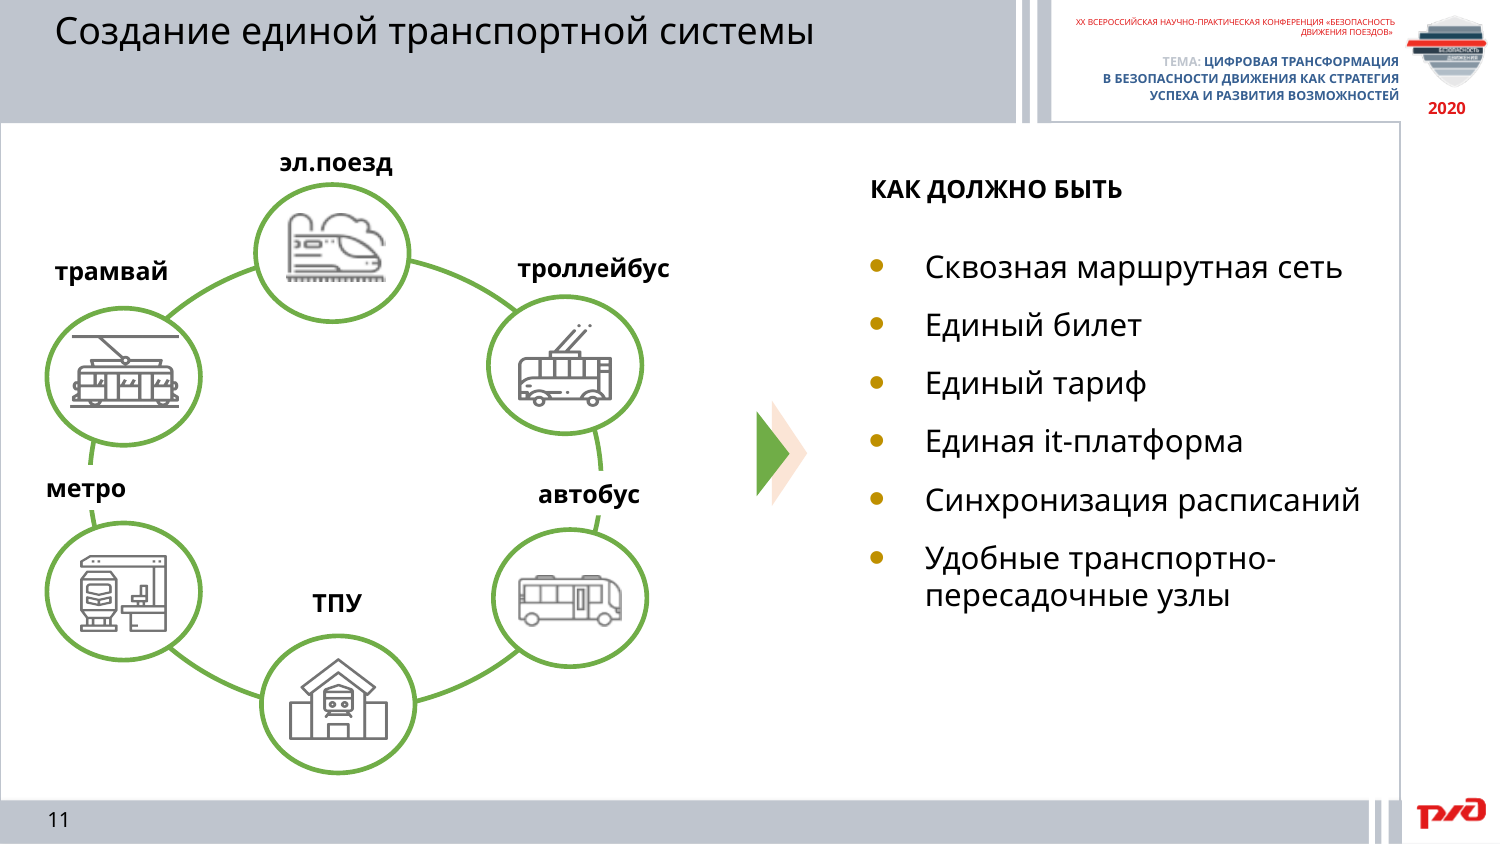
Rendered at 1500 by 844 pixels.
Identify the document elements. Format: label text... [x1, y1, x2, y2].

text_box Создание единой транспортной системы [39, 0, 989, 60]
text_box КАК ДОЛЖНО БЫТЬ [861, 169, 1317, 213]
picture [1403, 14, 1490, 90]
picture [1402, 783, 1500, 844]
text_box Сквозная маршрутная сеть Единый билет Единый тариф Единая it-платформа Синхронизация расписаний Удобные транспортно-пересадочные узлы [853, 239, 1486, 621]
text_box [756, 400, 808, 506]
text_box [27, 138, 693, 773]
